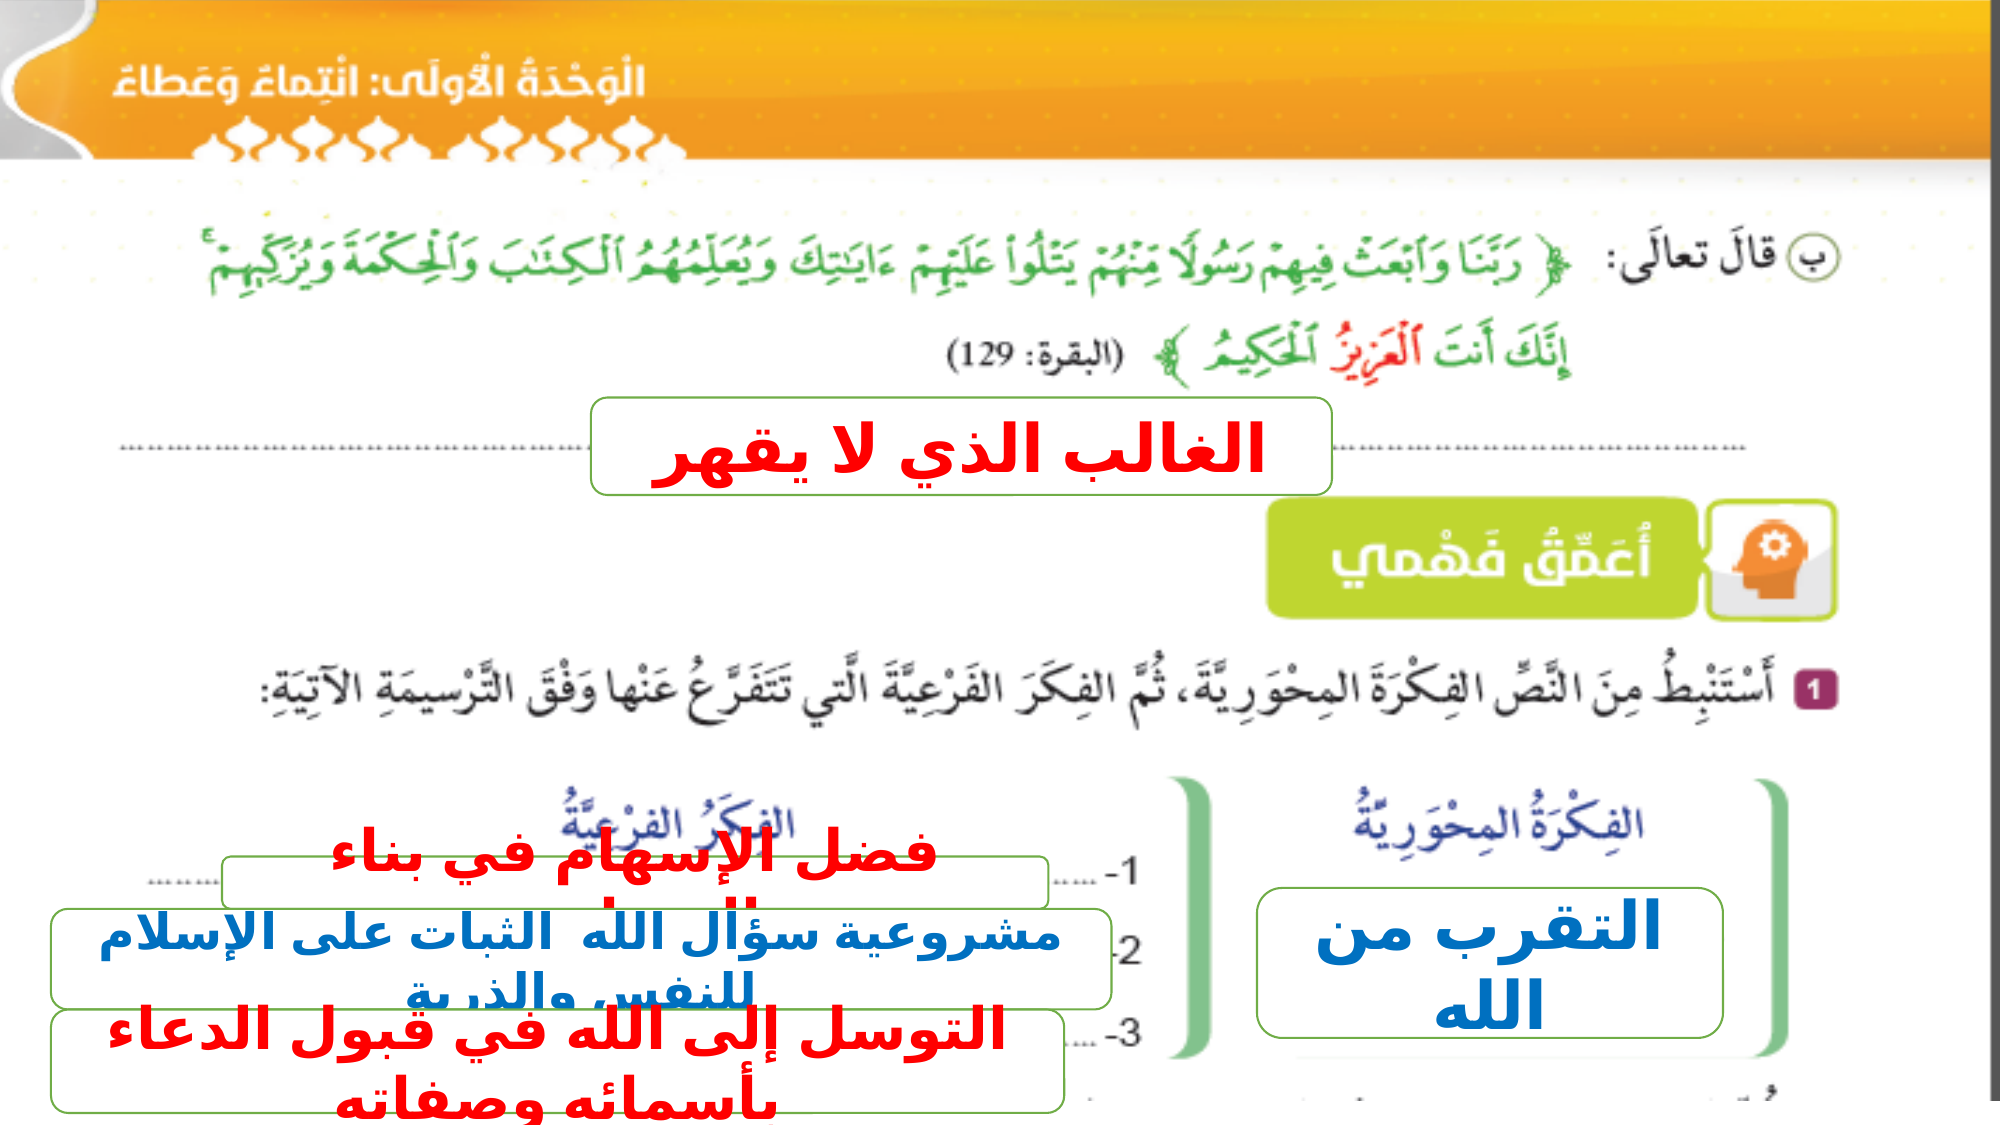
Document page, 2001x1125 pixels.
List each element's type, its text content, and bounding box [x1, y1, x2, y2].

text_box التوسل إلى الله في قبول الدعاء بأسمائه وصفاته [50, 1101, 1065, 1115]
picture [0, 0, 2000, 1101]
